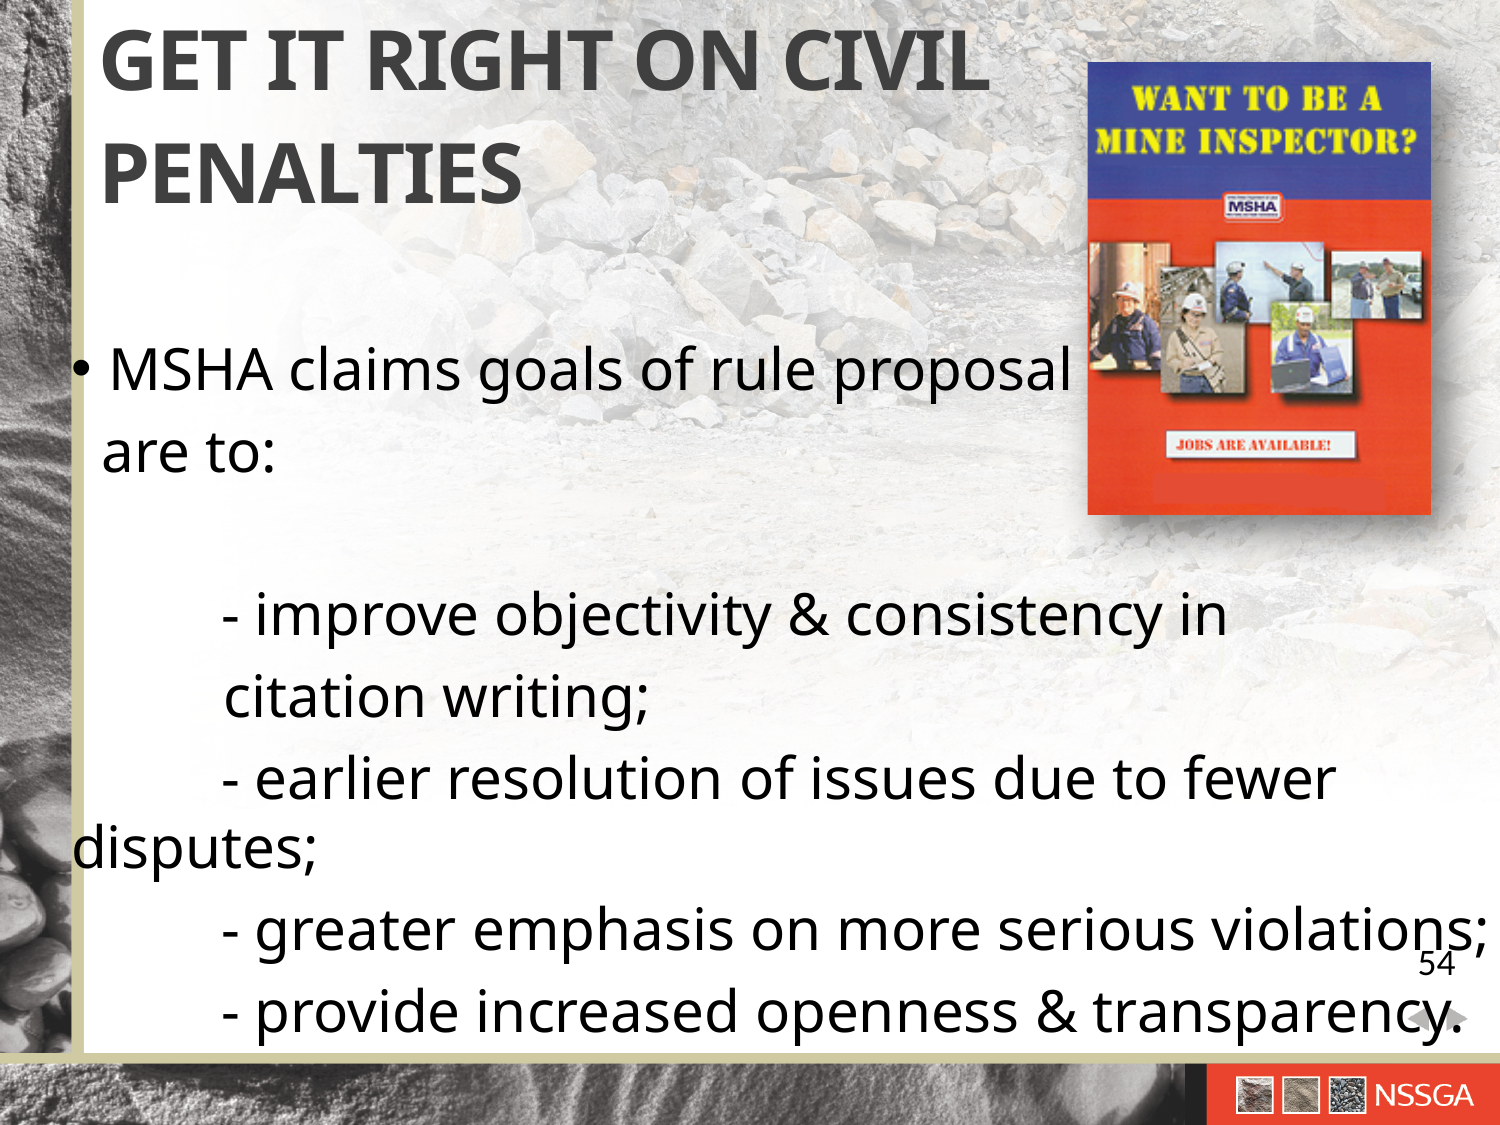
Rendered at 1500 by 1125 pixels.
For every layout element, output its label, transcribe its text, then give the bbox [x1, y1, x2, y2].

text_box GET IT RIGHT ON CIVIL PENALTIES [83, 0, 1334, 188]
text_box MSHA claims goals of rule proposal are to: - improve objectivity & consistency in citation writing; - earlier resolution of issues due to fewer disputes; - greater emphasis on more serious violations; - provide increased openness & transparency. [37, 324, 1500, 1113]
picture [0, 0, 1500, 1125]
slide_number 54 [1399, 926, 1490, 992]
